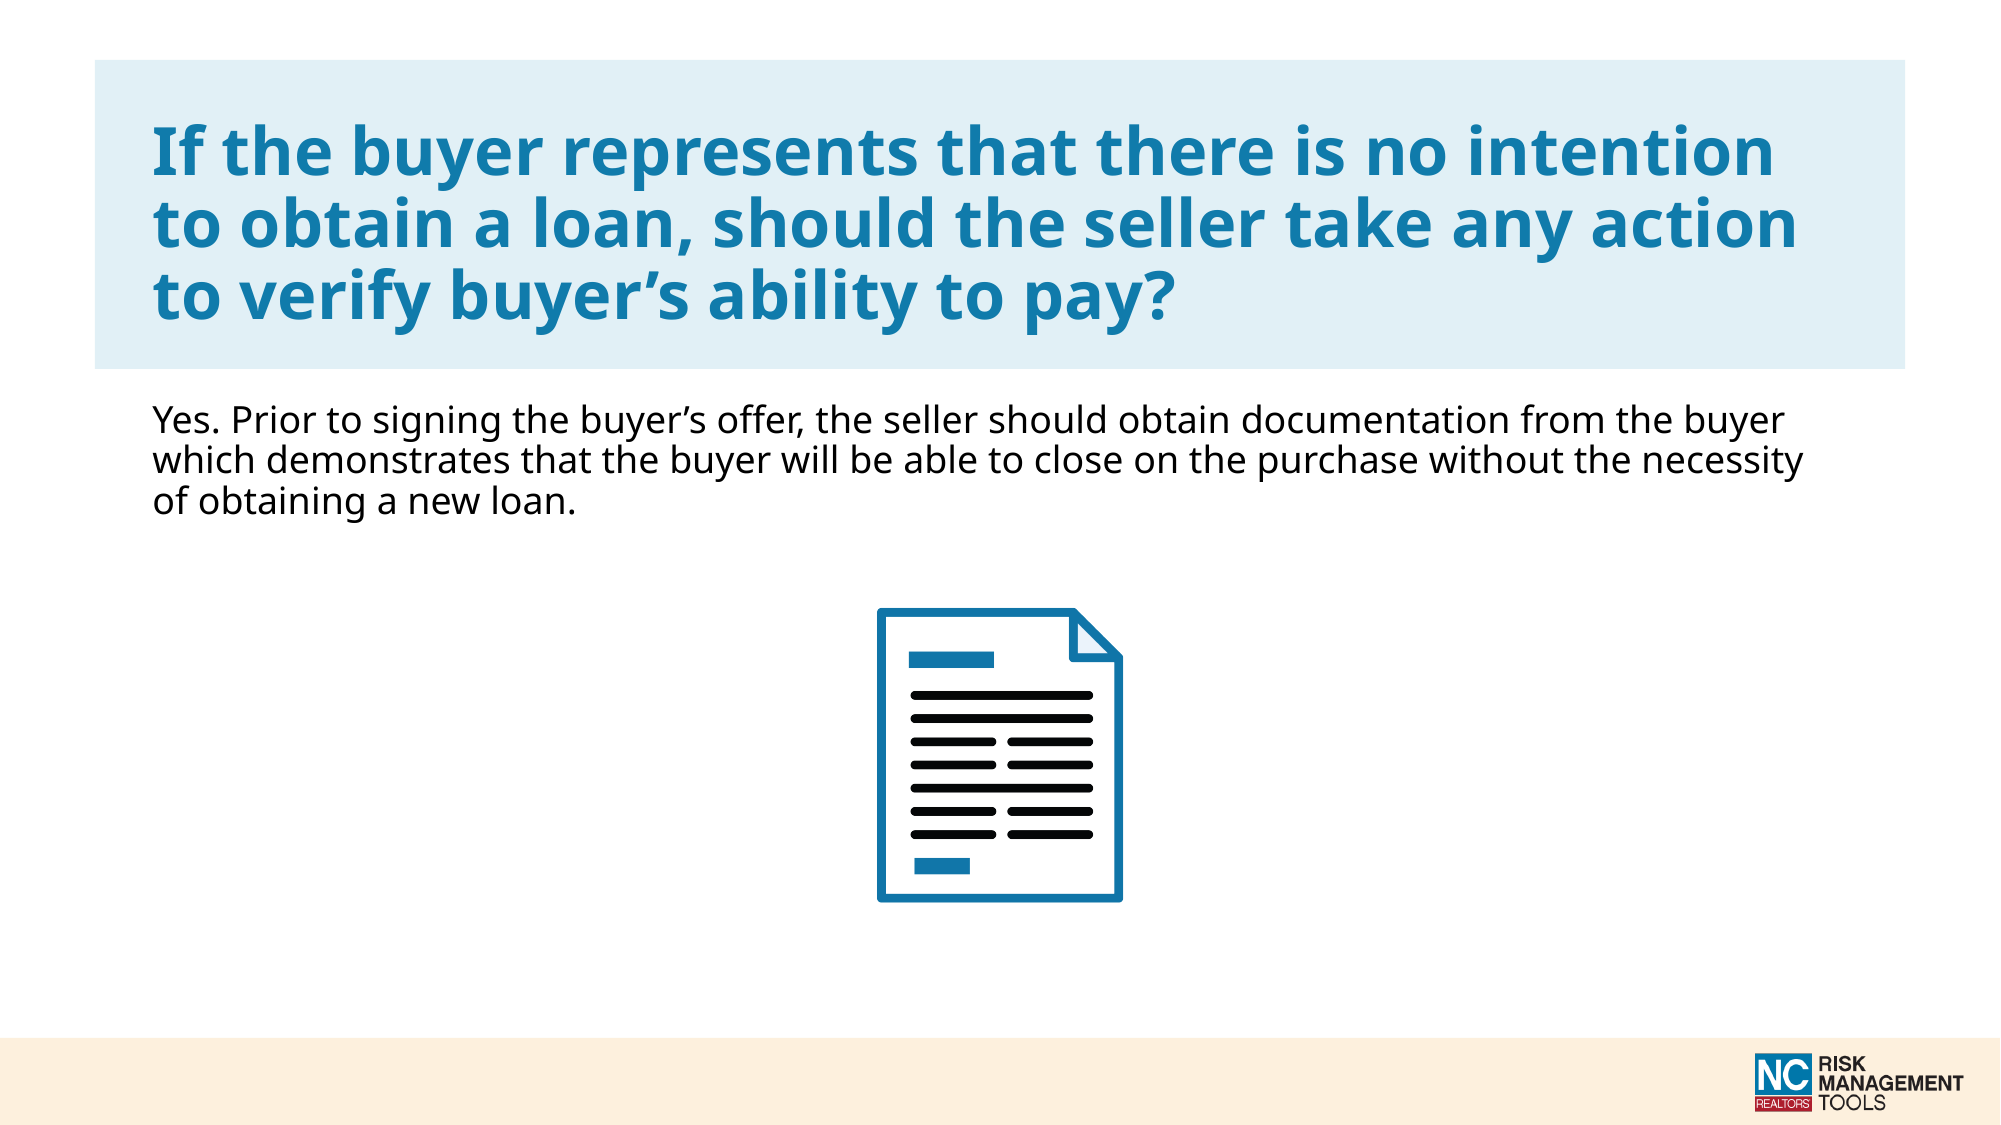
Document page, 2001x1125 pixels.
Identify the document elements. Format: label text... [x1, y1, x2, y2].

title If the buyer represents that there is no intention to obtain a loan, should the seller take any action to verify buyer’s ability to pay? [137, 70, 1863, 382]
picture [1712, 1015, 2000, 1125]
text_box [0, 1037, 1712, 1125]
text_box Yes. Prior to signing the buyer’s offer, the seller should obtain documentation from the buyer which demonstrates that the buyer will be able to close on the purchase without the necessity of obtaining a new loan. [137, 393, 1863, 1014]
text_box [94, 59, 1906, 370]
picture [776, 526, 1224, 973]
